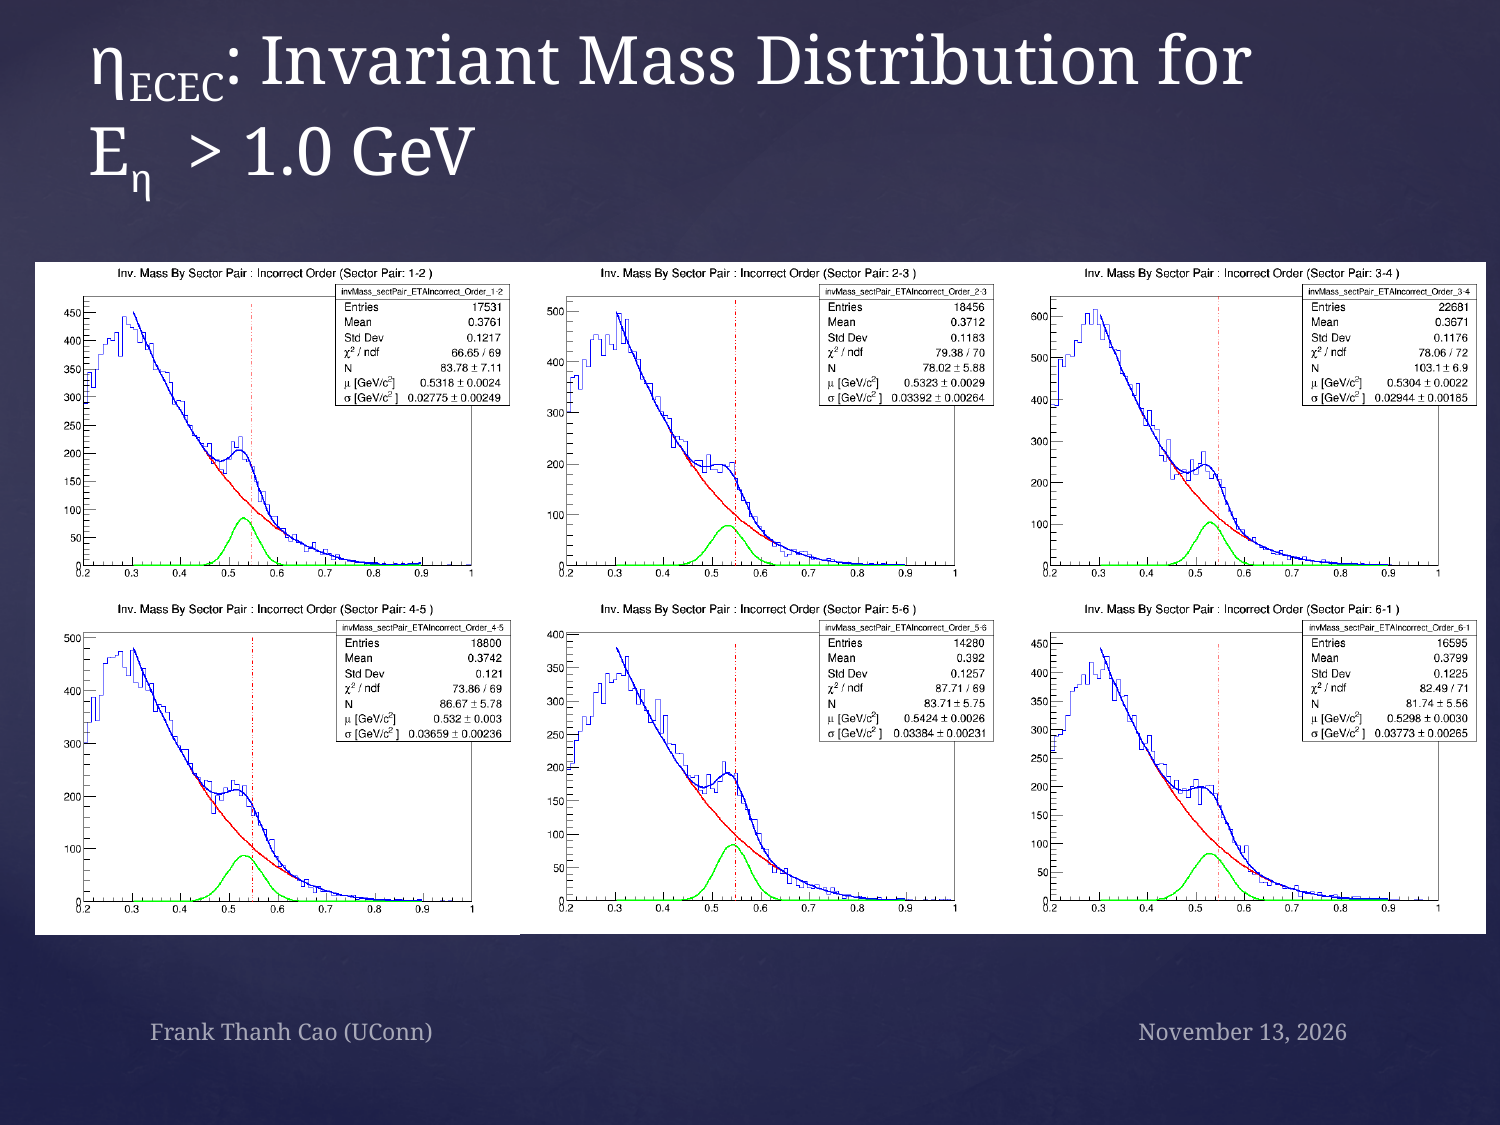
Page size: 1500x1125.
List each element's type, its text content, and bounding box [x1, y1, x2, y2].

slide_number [1012, 1009, 1363, 1070]
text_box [34, 262, 1487, 935]
title ηECEC: Invariant Mass Distribution for Eη > 1.0 GeV [73, 57, 1439, 208]
footer Frank Thanh Cao (UConn) [135, 1009, 885, 1070]
